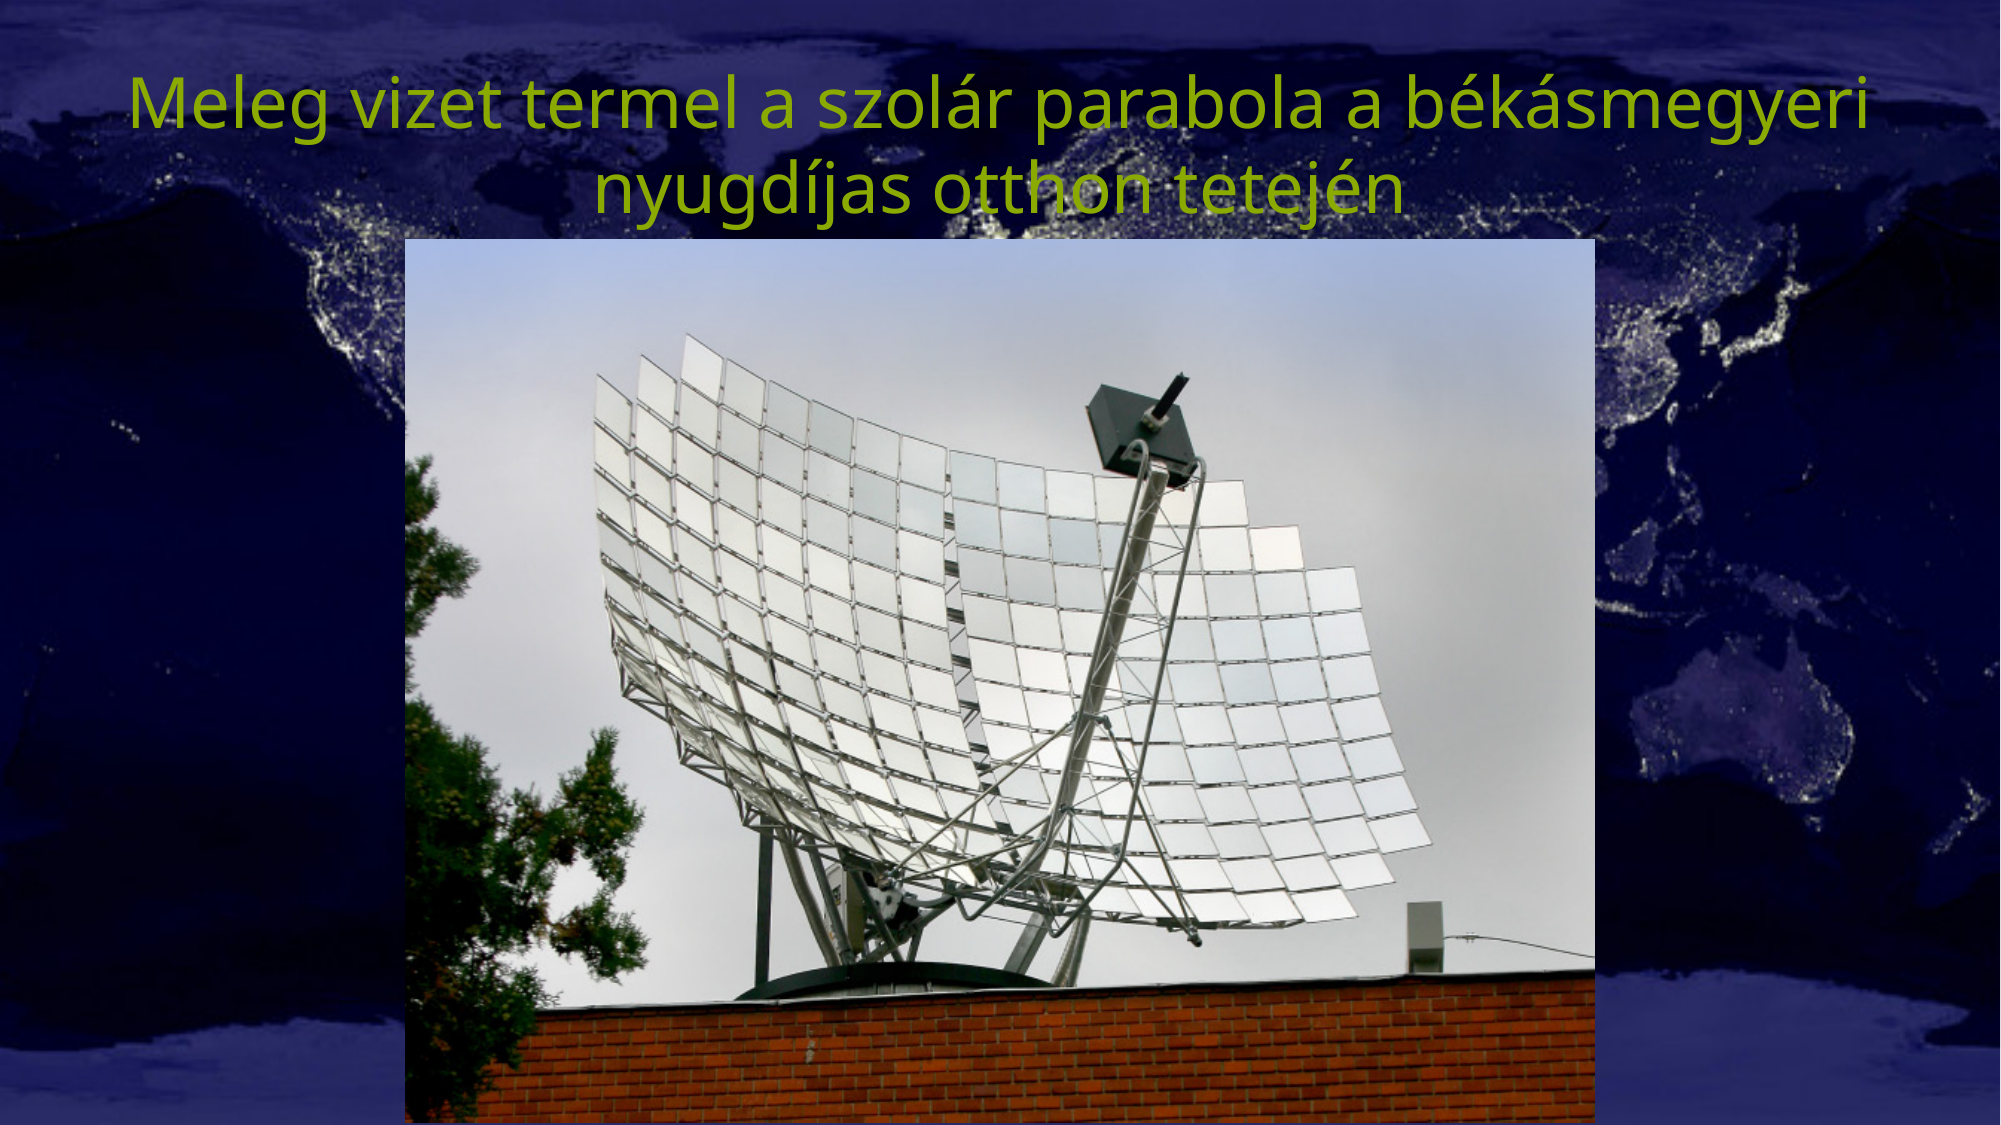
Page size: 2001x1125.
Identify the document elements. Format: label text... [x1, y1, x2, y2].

title Meleg vizet termel a szolár parabola a békásmegyeri nyugdíjas otthon tetején [0, 45, 2000, 240]
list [405, 239, 1595, 1123]
picture [0, 0, 2001, 1125]
